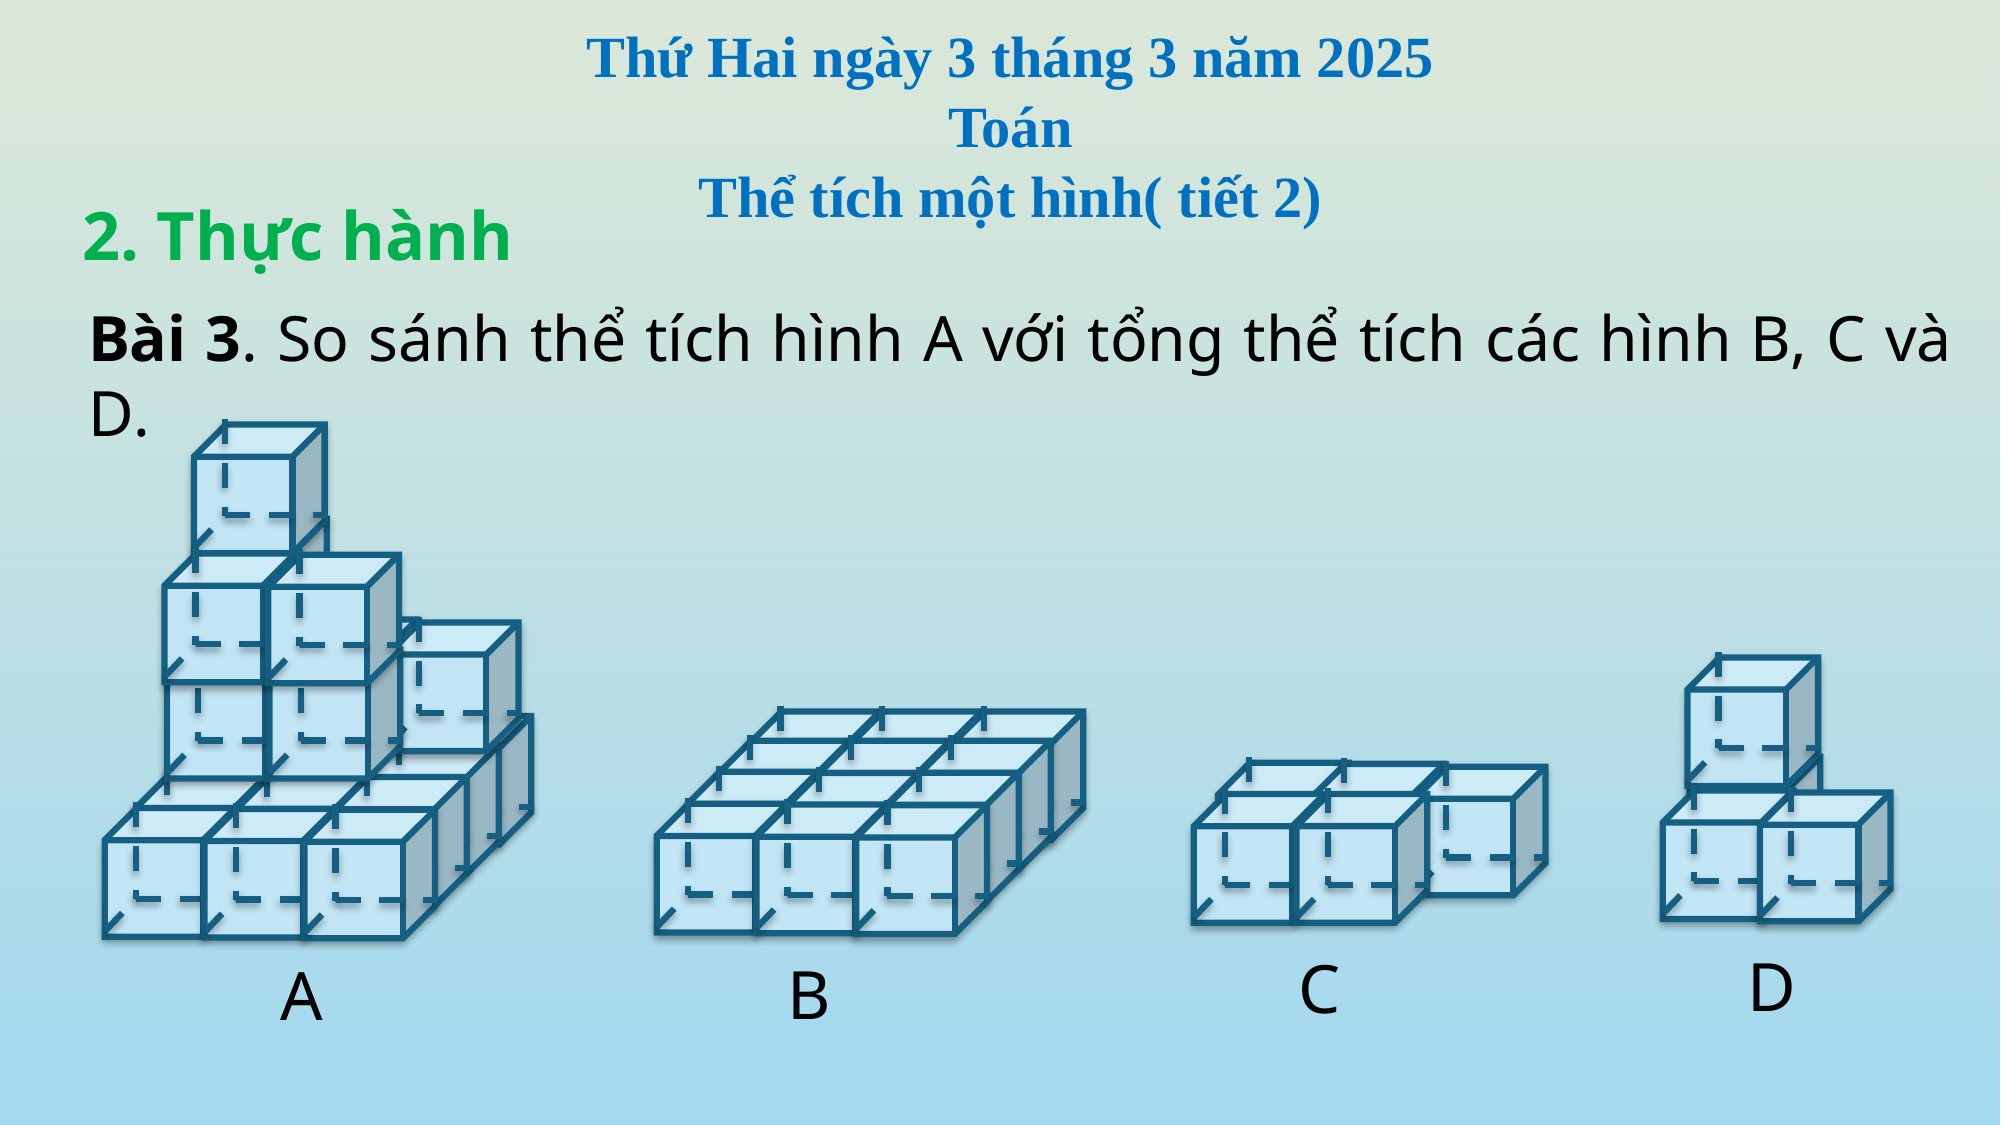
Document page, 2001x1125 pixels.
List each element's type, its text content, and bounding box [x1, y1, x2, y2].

text_box Bài 3. So sánh thể tích hình A với tổng thể tích các hình B, C và D. [73, 291, 1970, 457]
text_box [1193, 756, 1549, 1036]
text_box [656, 705, 1086, 1042]
text_box 2. Thực hành [67, 186, 691, 282]
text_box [104, 418, 534, 1074]
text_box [1662, 651, 1894, 1034]
text_box Thứ Hai ngày 3 tháng 3 năm 2025 Toán Thể tích một hình( tiết 2) [326, 11, 1694, 237]
